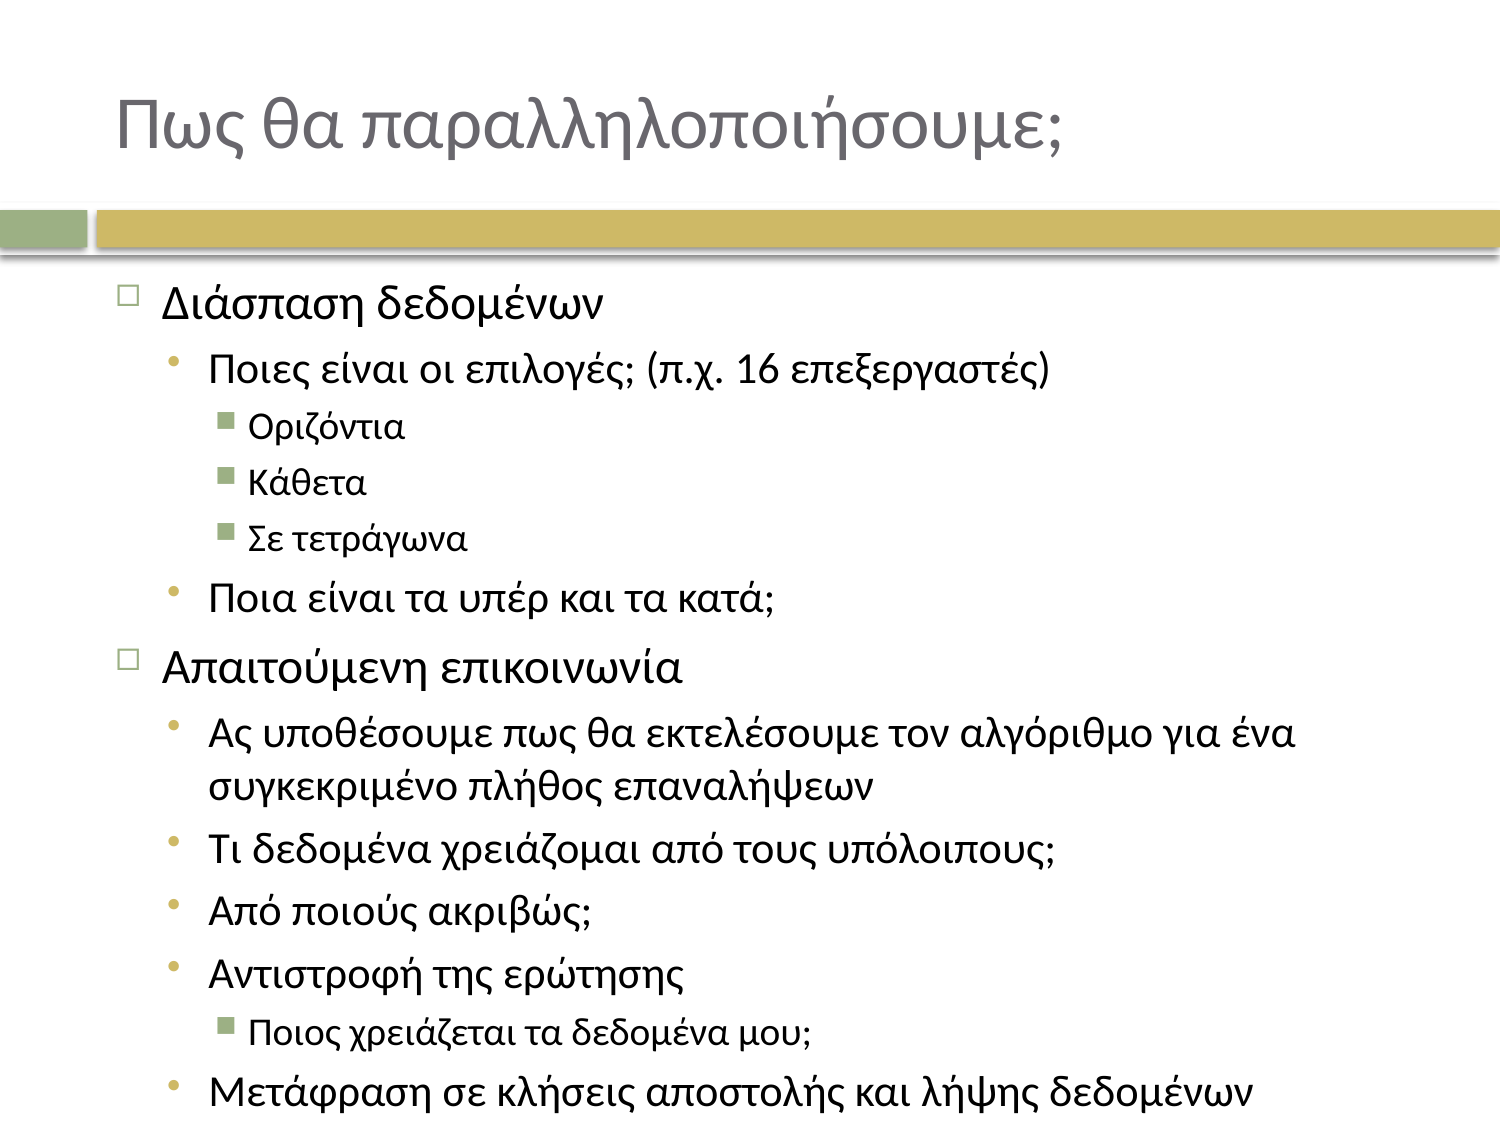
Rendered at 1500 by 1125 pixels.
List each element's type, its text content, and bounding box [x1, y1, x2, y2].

list Διάσπαση δεδομένων Ποιες είναι οι επιλογές; (π.χ. 16 επεξεργαστές) Οριζόντια Κάθετα Σε τετράγωνα Ποια είναι τα υπέρ και τα κατά; Απαιτούμενη επικοινωνία Ας υποθέσουμε πως θα εκτελέσουμε τον αλγόριθμο για ένα συγκεκριμένο πλήθος επαναλήψεων Τι δεδομένα χρειάζομαι από τους υπόλοιπους; Από ποιούς ακριβώς; Αντιστροφή της ερώτησης Ποιος χρειάζεται τα δεδομένα μου; Μετάφραση σε κλήσεις αποστολής και λήψης δεδομένων [100, 262, 1500, 1125]
title Πως θα παραλληλοποιήσουμε; [100, 37, 1438, 200]
